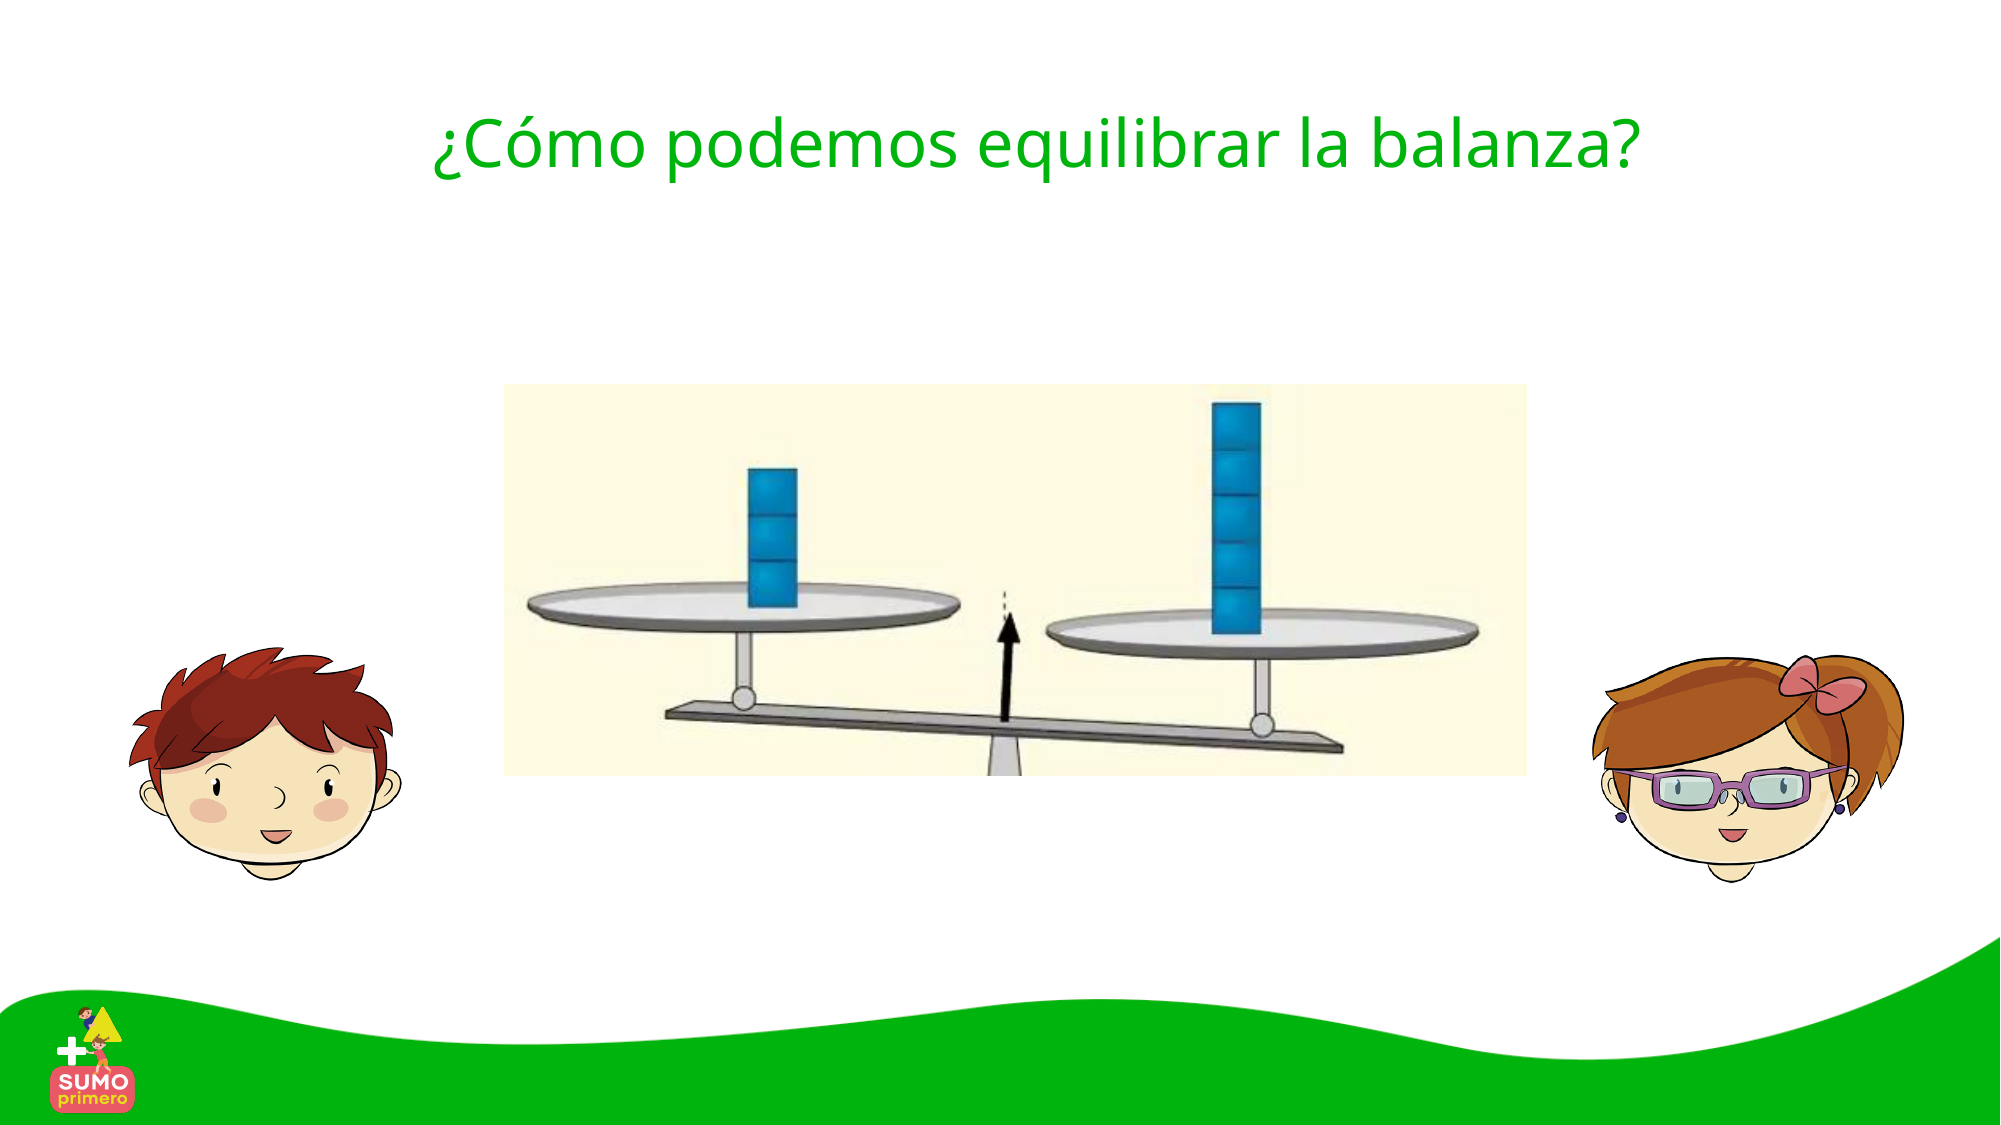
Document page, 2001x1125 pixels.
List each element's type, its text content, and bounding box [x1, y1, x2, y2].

text_box ¿Cómo podemos equilibrar la balanza? [180, 102, 1896, 190]
picture [0, 69, 2000, 1125]
